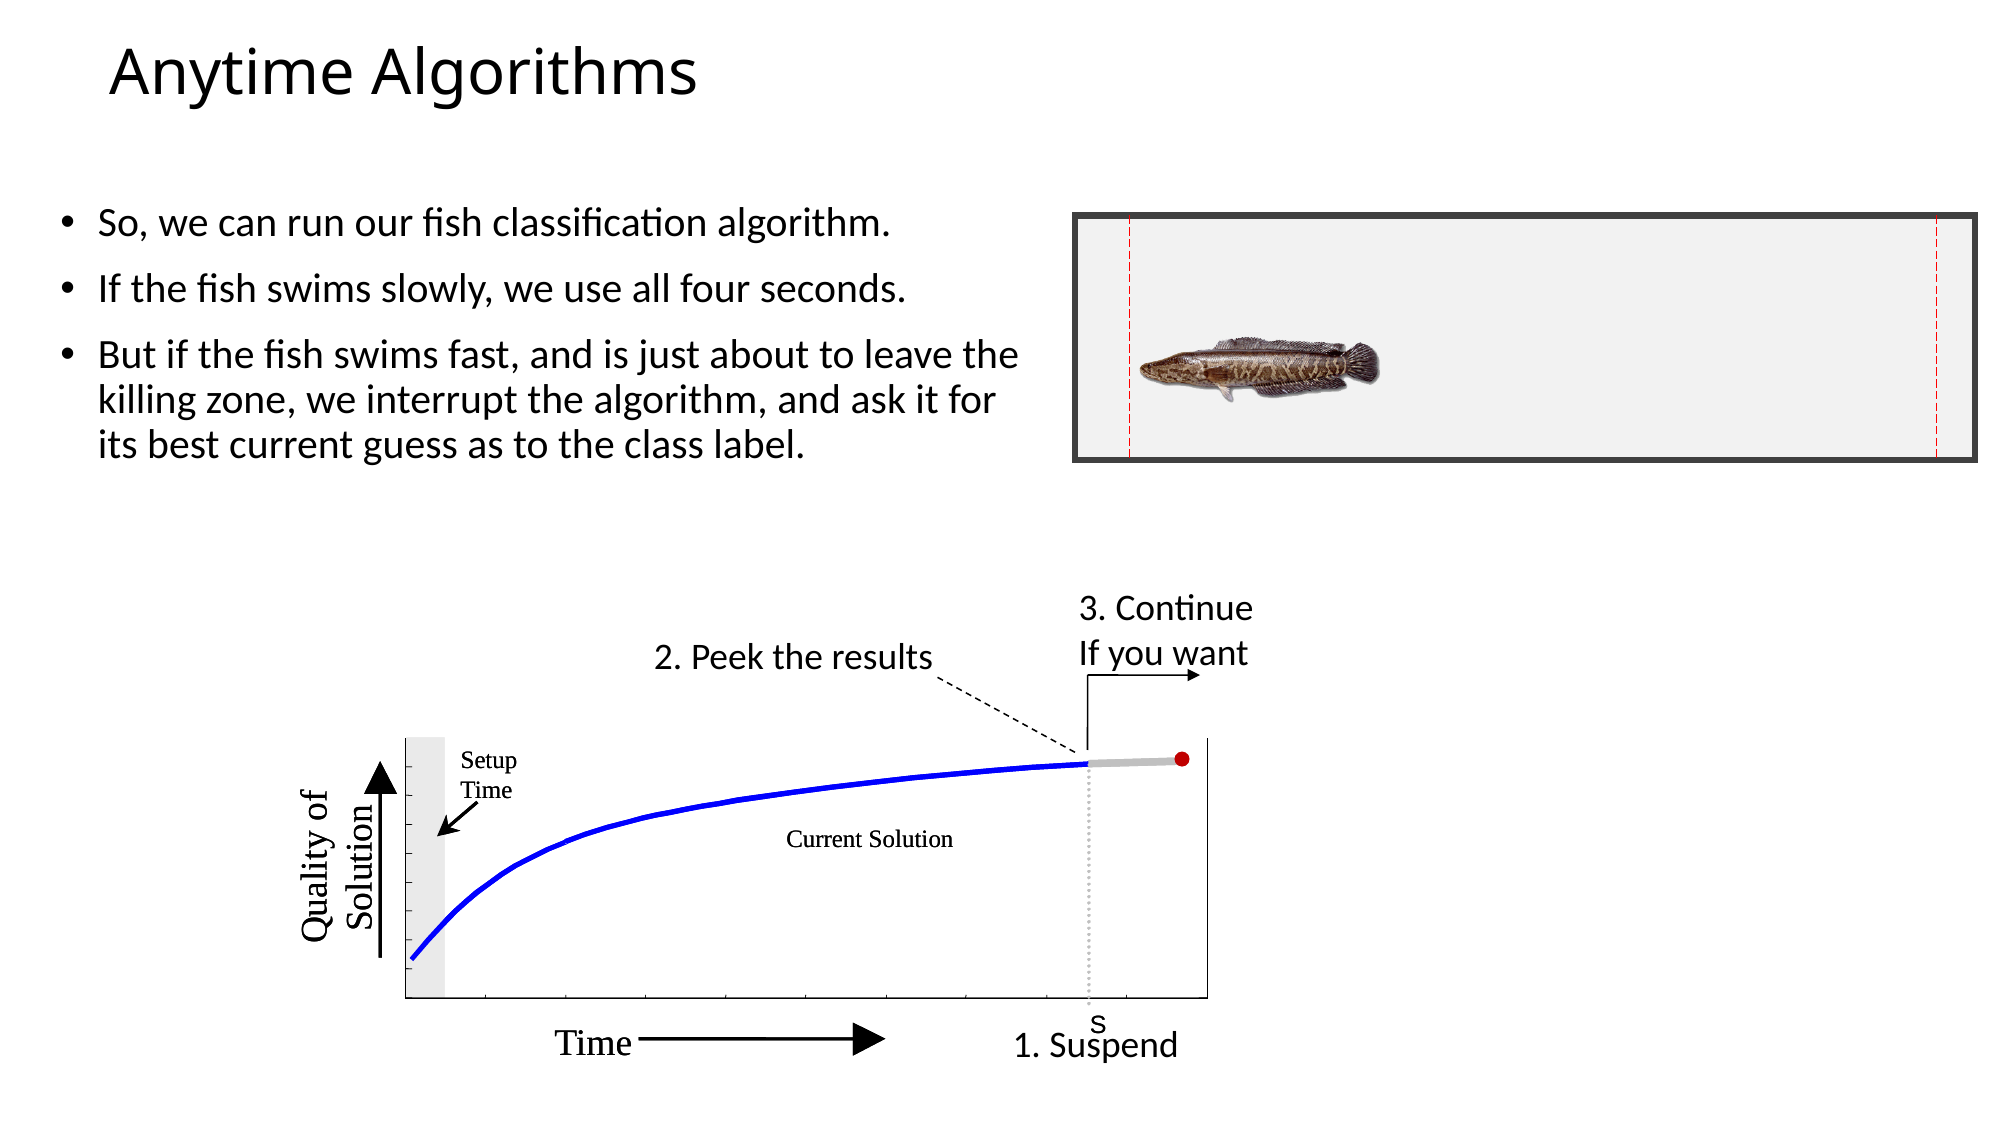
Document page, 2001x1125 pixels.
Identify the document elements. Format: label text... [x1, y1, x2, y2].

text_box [637, 624, 1075, 753]
text_box Current Solution [786, 822, 954, 853]
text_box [363, 761, 398, 958]
text_box [543, 1015, 624, 1061]
text_box [1052, 992, 1131, 1055]
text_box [1074, 215, 1975, 460]
text_box Time [554, 1017, 633, 1063]
text_box [408, 776, 1087, 997]
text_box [638, 1022, 886, 1056]
picture [1136, 332, 1384, 406]
text_box [452, 741, 541, 803]
text_box S [1089, 1008, 1107, 1039]
text_box [1173, 750, 1191, 768]
text_box [409, 761, 1088, 962]
text_box [773, 820, 949, 852]
title Anytime Algorithms [94, 32, 1629, 116]
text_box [1062, 575, 1271, 750]
text_box Time [460, 773, 513, 804]
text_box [436, 801, 478, 837]
text_box Setup [460, 743, 525, 774]
text_box [1088, 757, 1175, 768]
text_box [406, 737, 445, 997]
list So, we can run our fish classification algorithm. If the fish swims slowly, we use all four seconds. But if the fish swims fast, and is just about to leave the killing zone, we interrupt the algorithm, and ask it for its best current guess as to the class label. [45, 193, 1041, 519]
text_box Solution [334, 804, 363, 932]
text_box 1. Suspend [997, 1012, 1195, 1073]
text_box Quality of [289, 780, 335, 944]
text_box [1087, 763, 1091, 1006]
text_box [1091, 750, 1208, 997]
